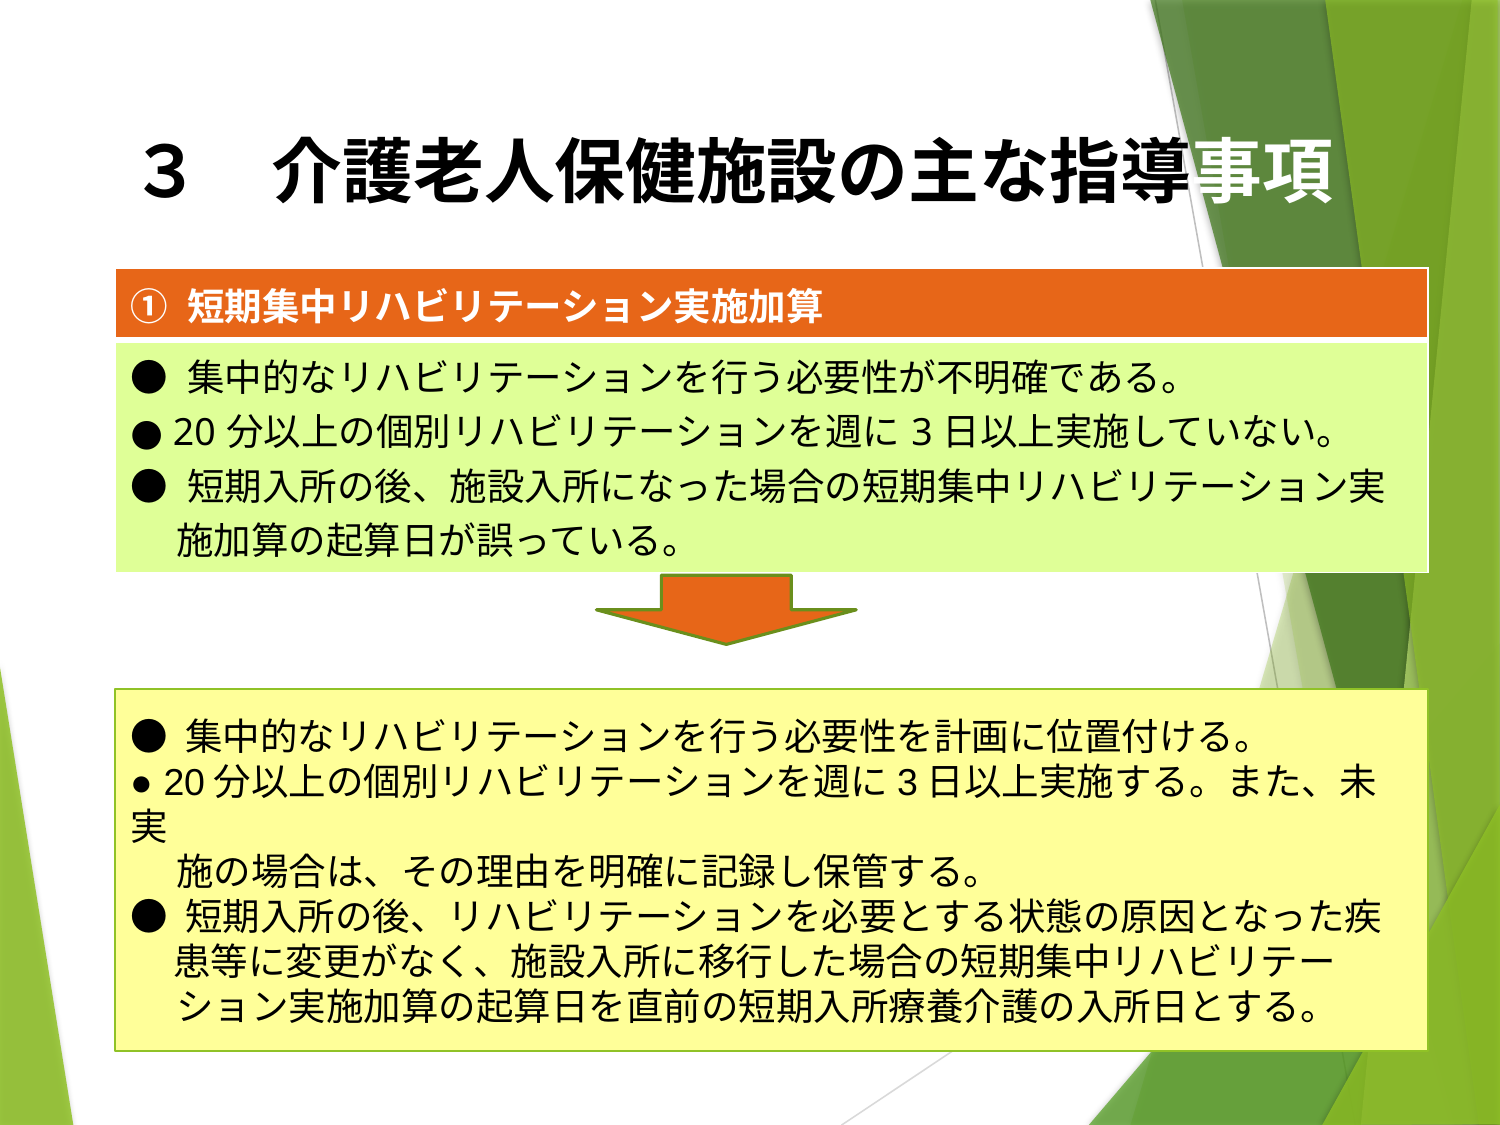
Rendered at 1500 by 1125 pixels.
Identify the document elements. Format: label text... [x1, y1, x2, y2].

text_box [594, 573, 858, 646]
table_header ① 短期集中リハビリテーション実施加算 [116, 269, 1427, 337]
text_box ● 集中的なリハビリテーションを行う必要性を計画に位置付ける。 ● 20分以上の個別リハビリテーションを週に3日以上実施する。また、未実 施の場合は、その理由を明確に記録し保管する。 ● 短期入所の後、リハビリテーションを必要とする状態の原因となった疾 患等に変更がなく、施設入所に移行した場合の短期集中リハビリテー ション実施加算の起算日を直前の短期入所療養介護の入所日とする。 [114, 688, 1429, 1052]
table_cell ● 集中的なリハビリテーションを行う必要性が不明確である。 ● 20分以上の個別リハビリテーションを週に3日以上実施していない。 ● 短期入所の後、施設入所になった場合の短期集中リハビリテーション実 施加算の起算日が誤っている。 [116, 343, 1427, 572]
title ３ 介護老人保健施設の主な指導事項 [115, 119, 1428, 248]
